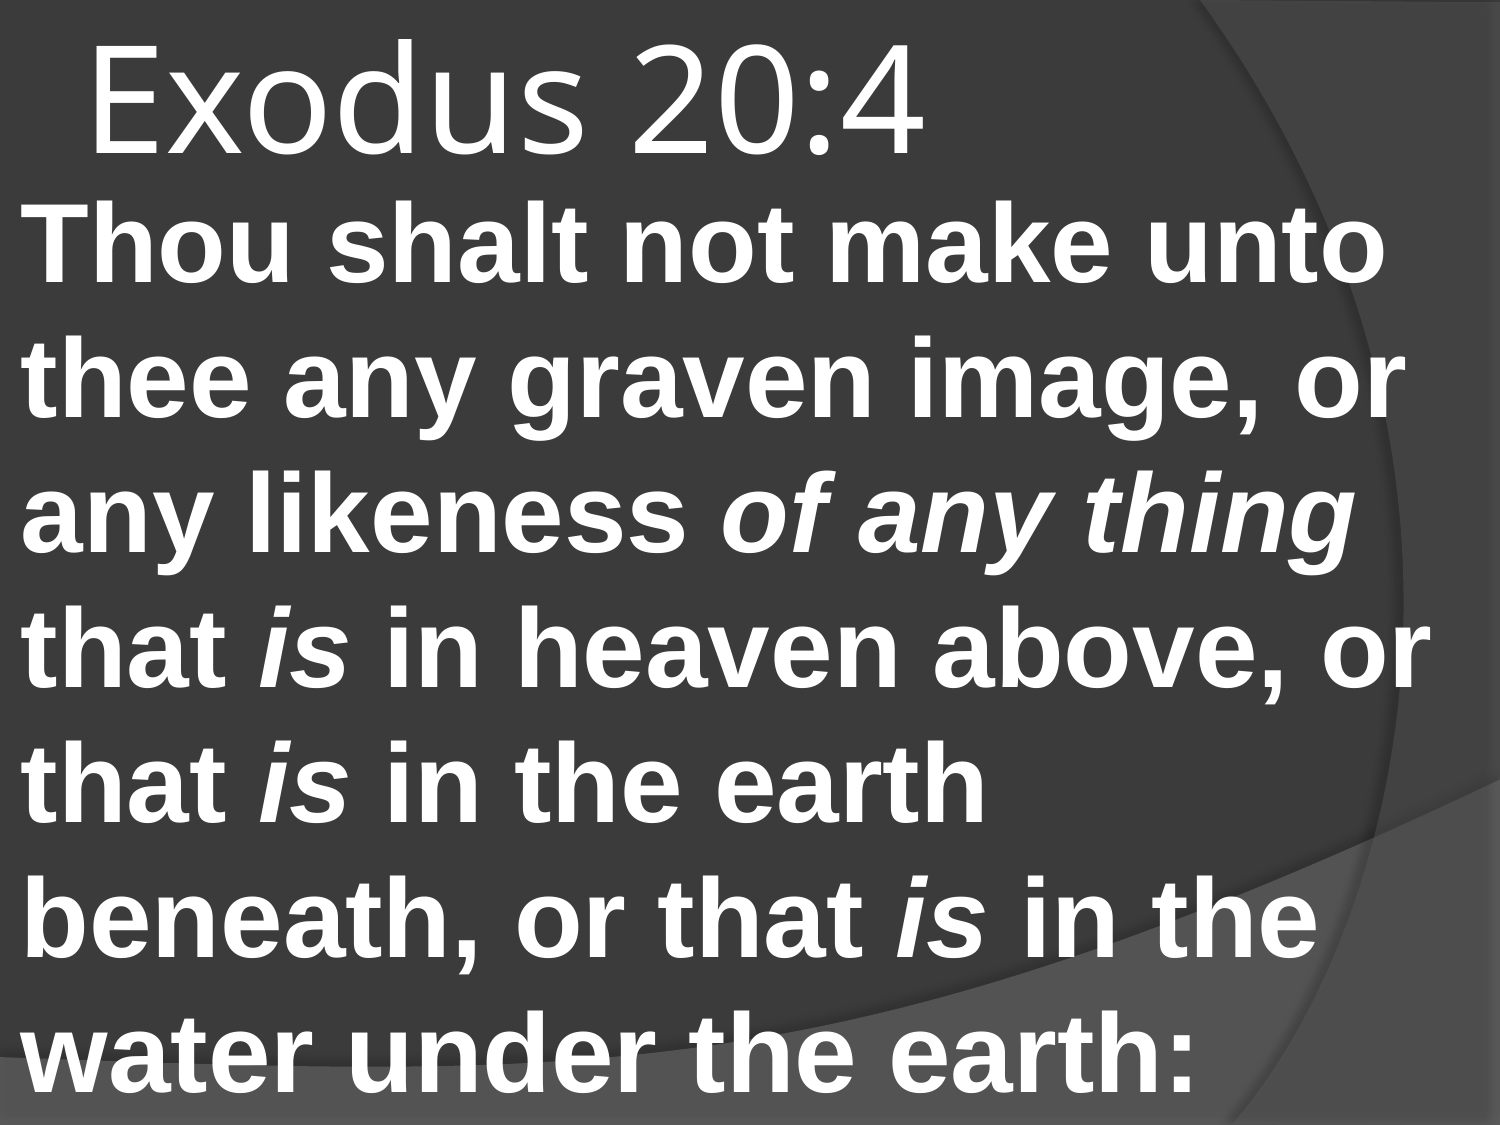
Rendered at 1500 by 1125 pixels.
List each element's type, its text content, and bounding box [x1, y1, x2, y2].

list Thou shalt not make unto thee any graven image, or any likeness of any thing that is in heaven above, or that is in the earth beneath, or that is in the water under the earth: [0, 162, 1488, 1100]
title Exodus 20:4 [75, 0, 1300, 162]
